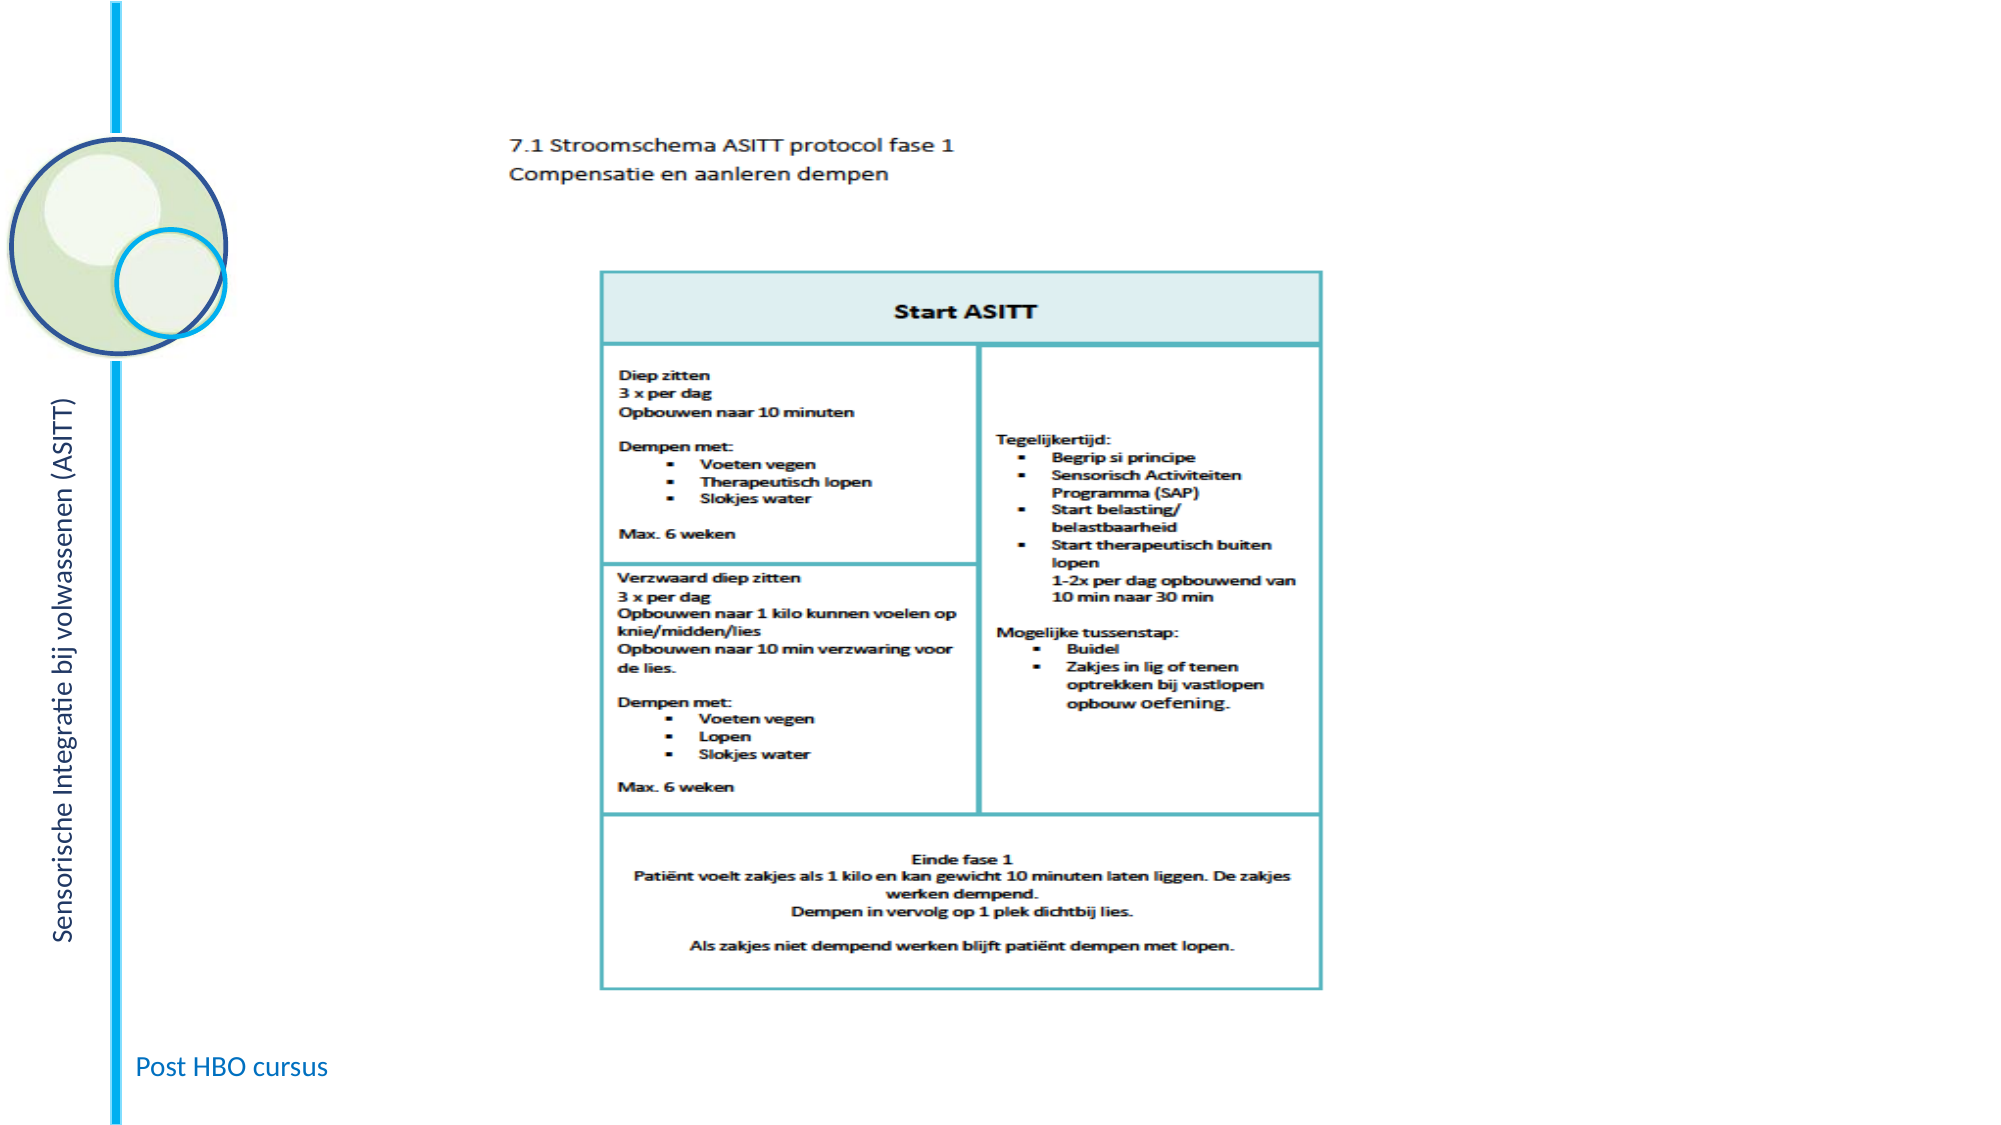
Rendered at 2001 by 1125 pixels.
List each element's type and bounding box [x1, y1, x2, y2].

text_box [371, 15, 1529, 1125]
picture [0, 133, 241, 361]
